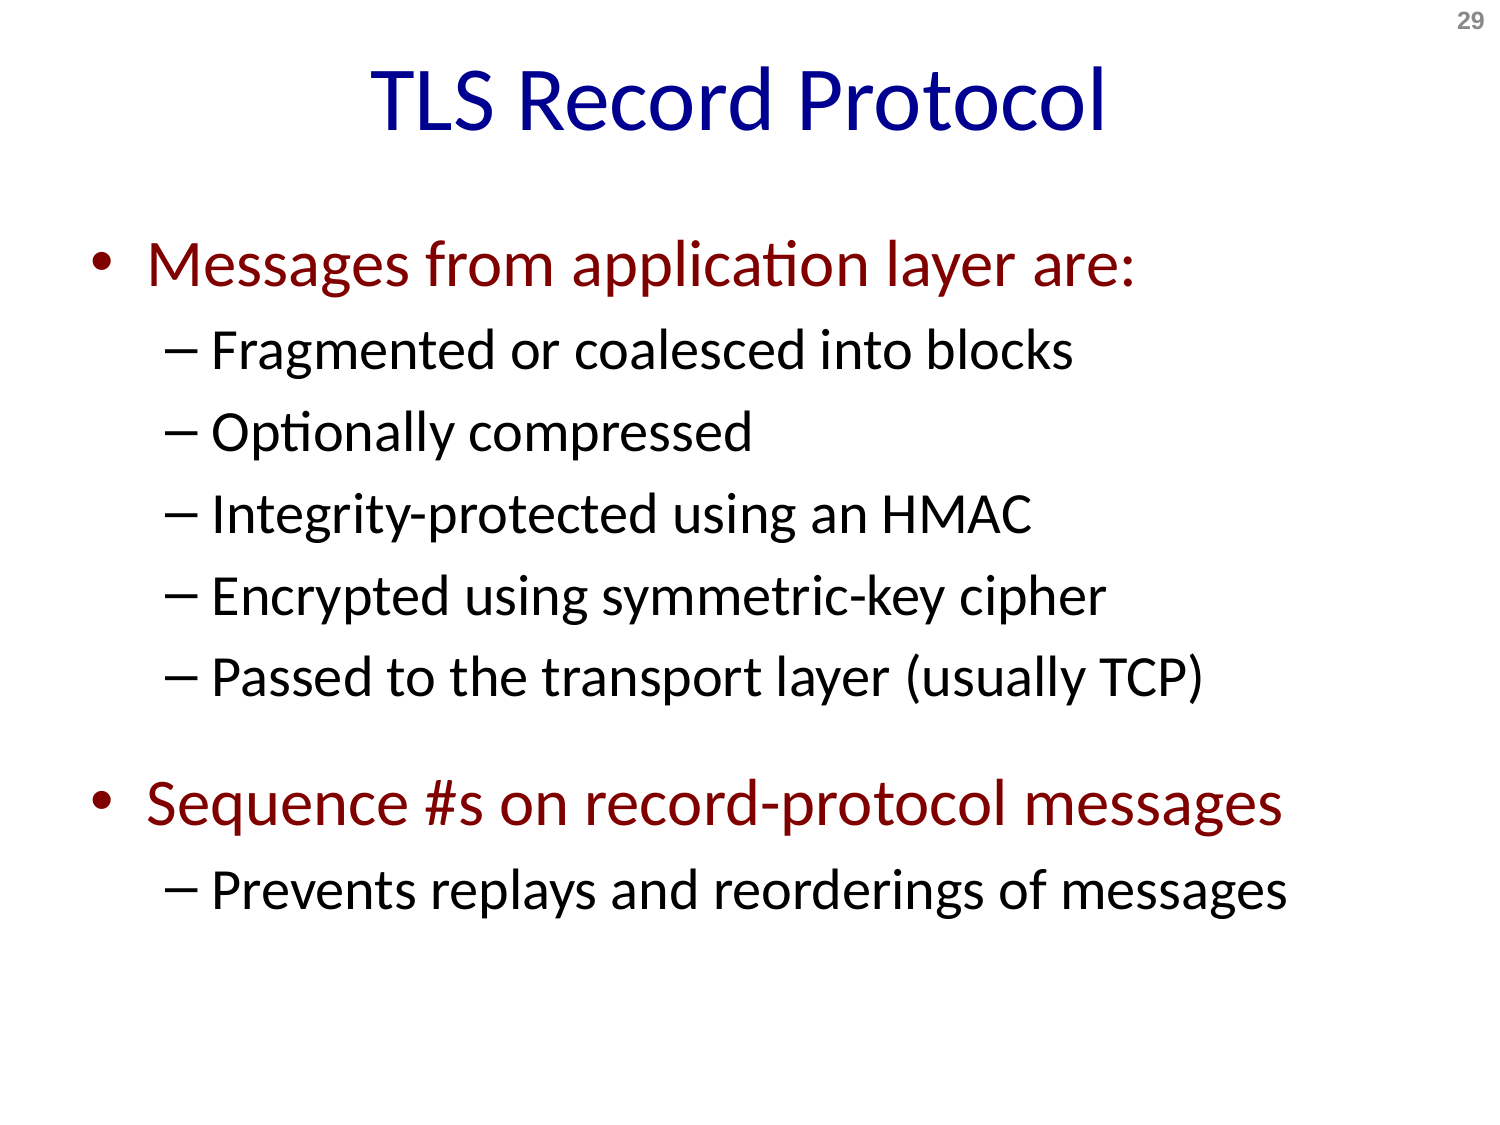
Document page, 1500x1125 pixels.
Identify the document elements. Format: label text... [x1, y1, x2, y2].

title TLS Record Protocol [75, 0, 1425, 188]
list Messages from application layer are: Fragmented or coalesced into blocks Optionally compressed Integrity-protected using an HMAC Encrypted using symmetric-key cipher Passed to the transport layer (usually TCP) Sequence #s on record-protocol messages Prevents replays and reorderings of messages [75, 212, 1463, 1088]
slide_number 29 [1149, 0, 1500, 50]
